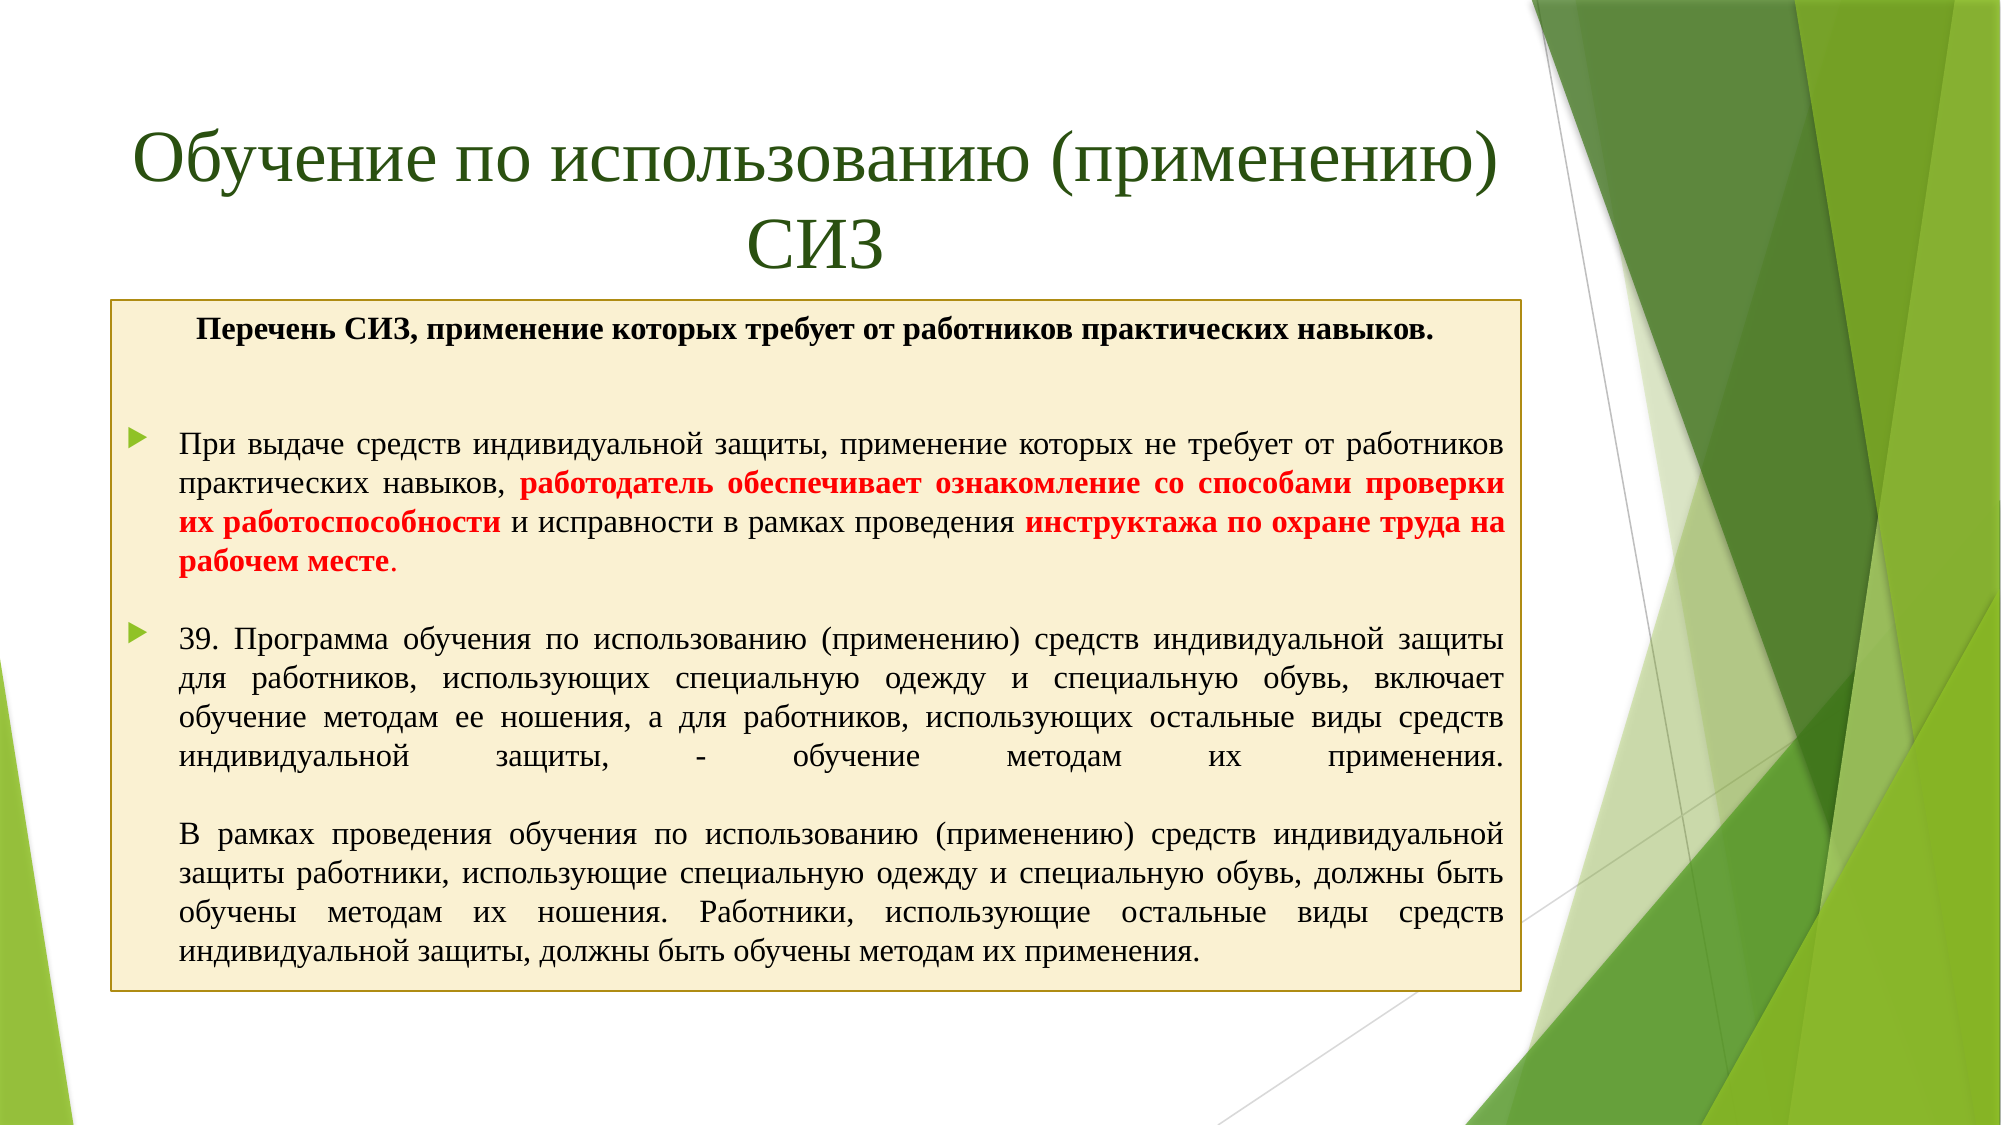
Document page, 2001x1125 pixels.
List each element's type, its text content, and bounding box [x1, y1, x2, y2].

list Перечень СИЗ, применение которых требует от работников практических навыков. При выдаче средств индивидуальной защиты, применение которых не требует от работников практических навыков, работодатель обеспечивает ознакомление со способами проверки их работоспособности и исправности в рамках проведения инструктажа по охране труда на рабочем месте. 39. Программа обучения по использованию (применению) средств индивидуальной защиты для работников, использующих специальную одежду и специальную обувь, включает обучение методам ее ношения, а для работников, использующих остальные виды средств индивидуальной защиты, - обучение методам их применения. В рамках проведения обучения по использованию (применению) средств индивидуальной защиты работники, использующие специальную одежду и специальную обувь, должны быть обучены методам их ношения. Работники, использующие остальные виды средств индивидуальной защиты, должны быть обучены методам их применения. [110, 299, 1522, 992]
title Обучение по использованию (применению) СИЗ [111, 99, 1522, 292]
